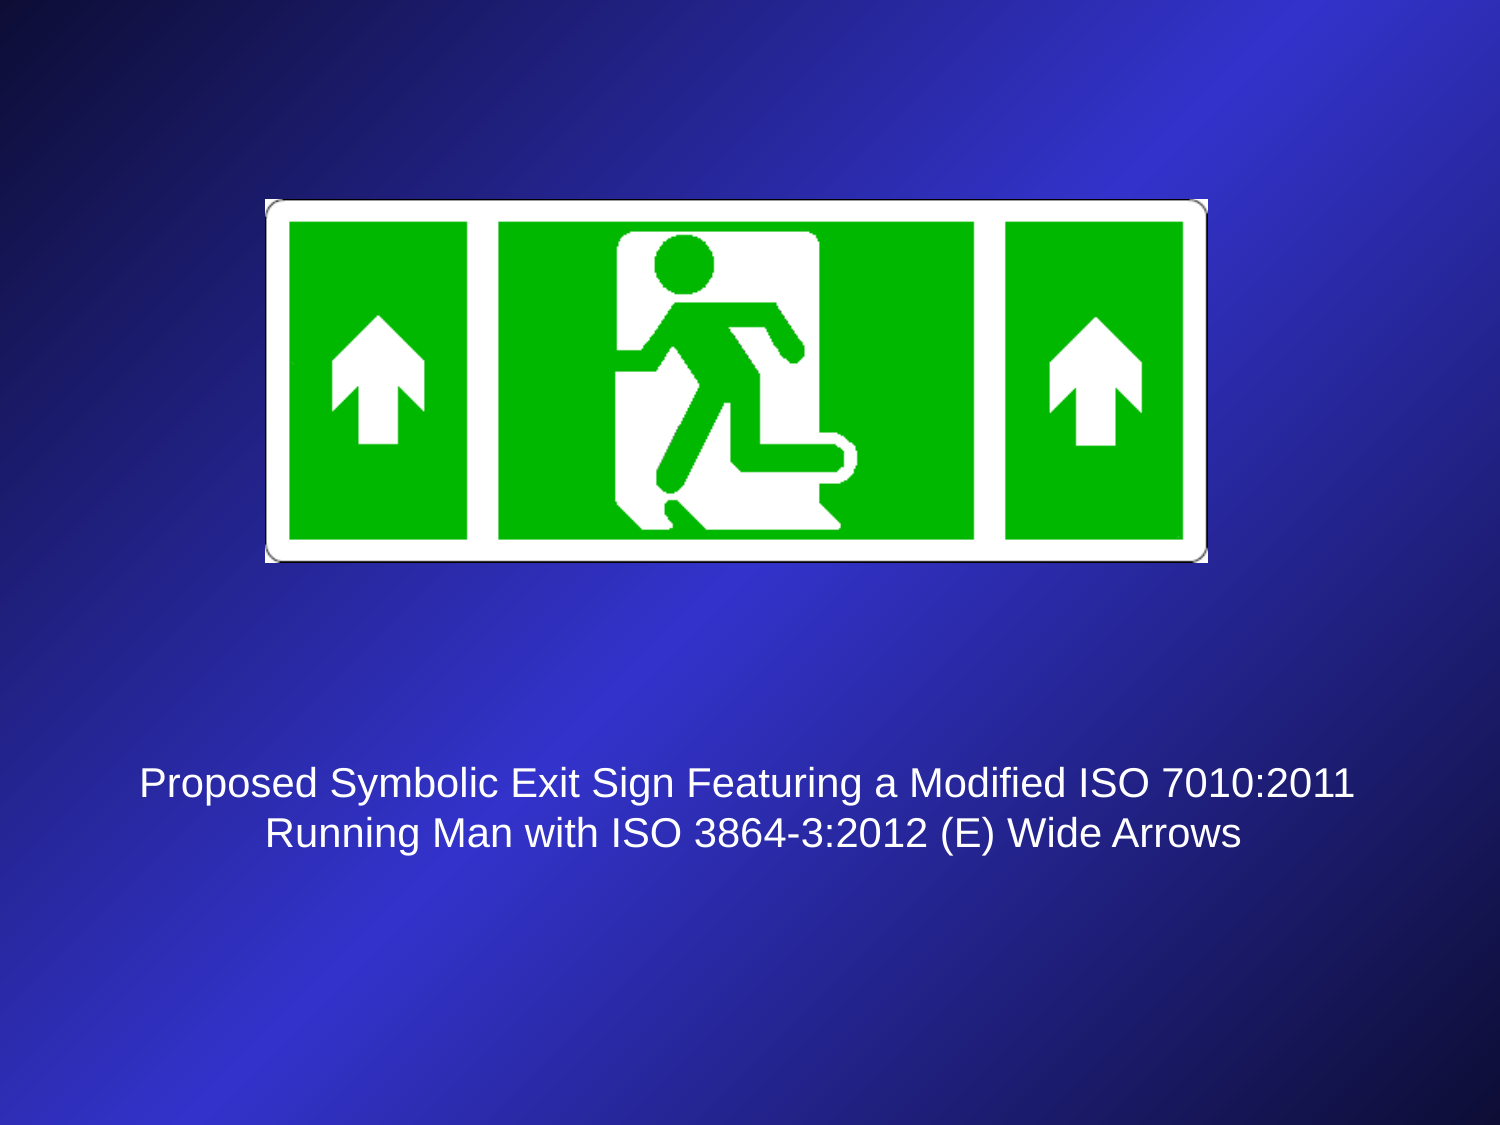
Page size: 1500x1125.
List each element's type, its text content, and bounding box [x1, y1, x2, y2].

picture [264, 199, 1208, 563]
title Proposed Symbolic Exit Sign Featuring a Modified ISO 7010:2011 Running Man with ISO 3864-3:2012 (E) Wide Arrows [116, 737, 1391, 925]
